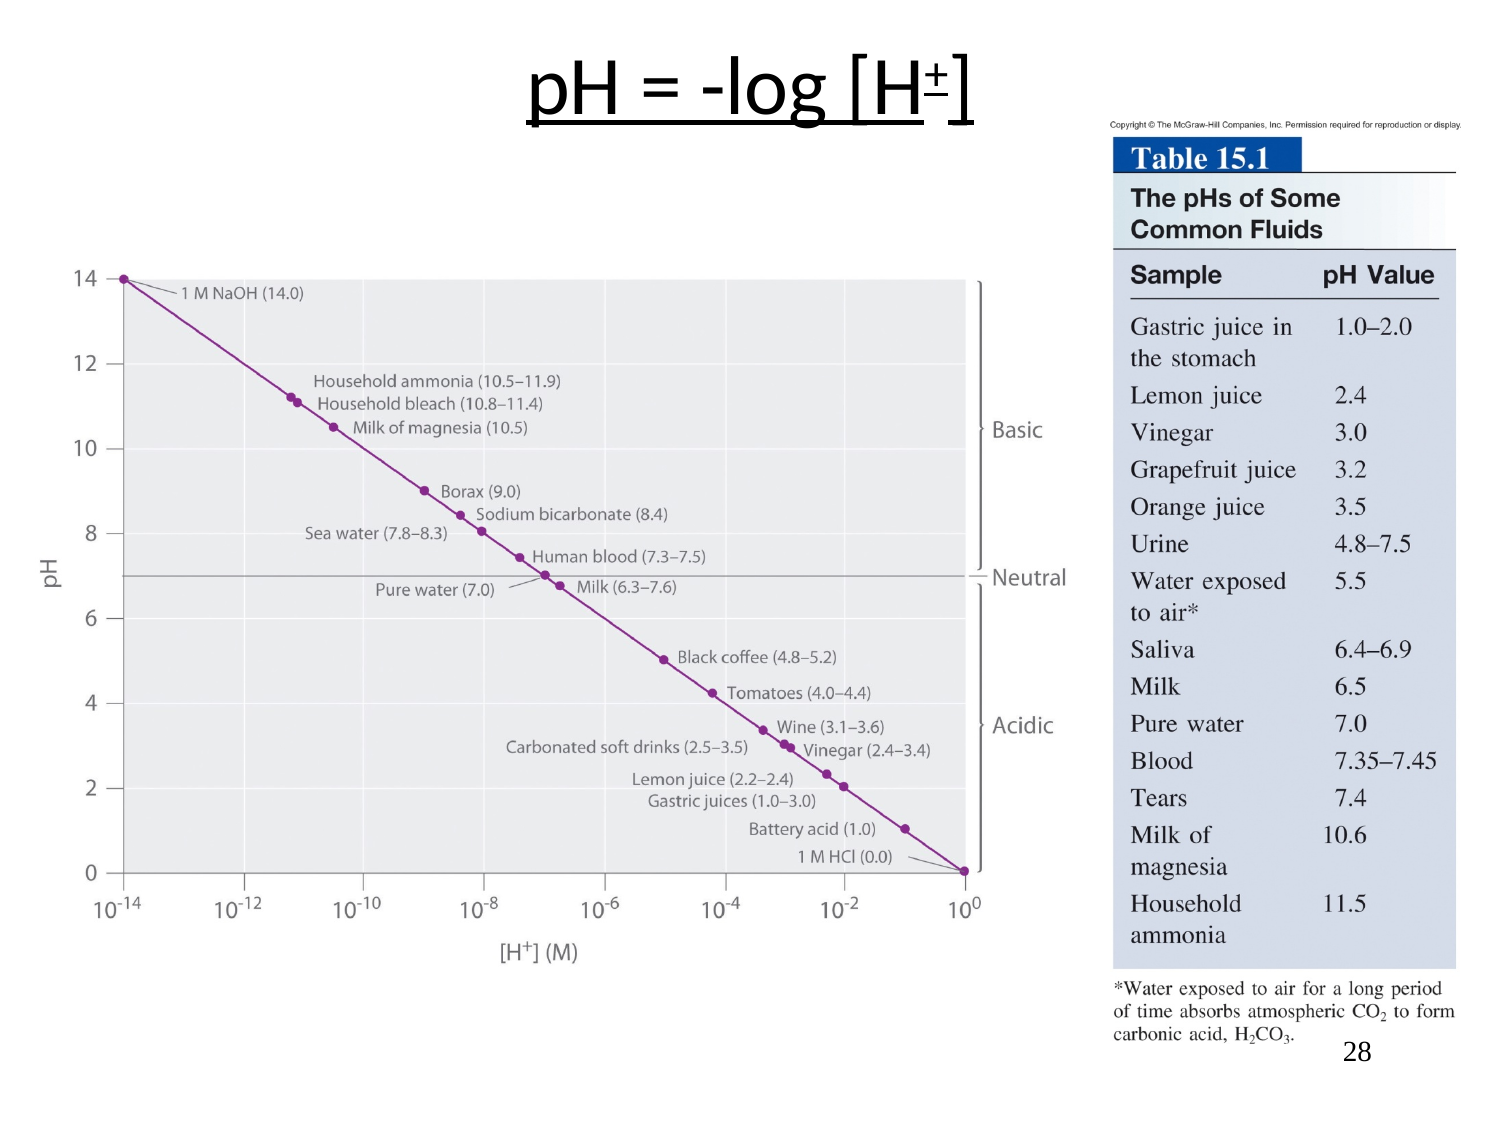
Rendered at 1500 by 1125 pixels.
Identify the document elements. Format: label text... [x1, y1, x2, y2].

text_box pH = -log [H+] [74, 0, 1425, 188]
picture [23, 257, 1080, 976]
slide_number 28 [1074, 1024, 1388, 1101]
picture [1109, 121, 1462, 1045]
